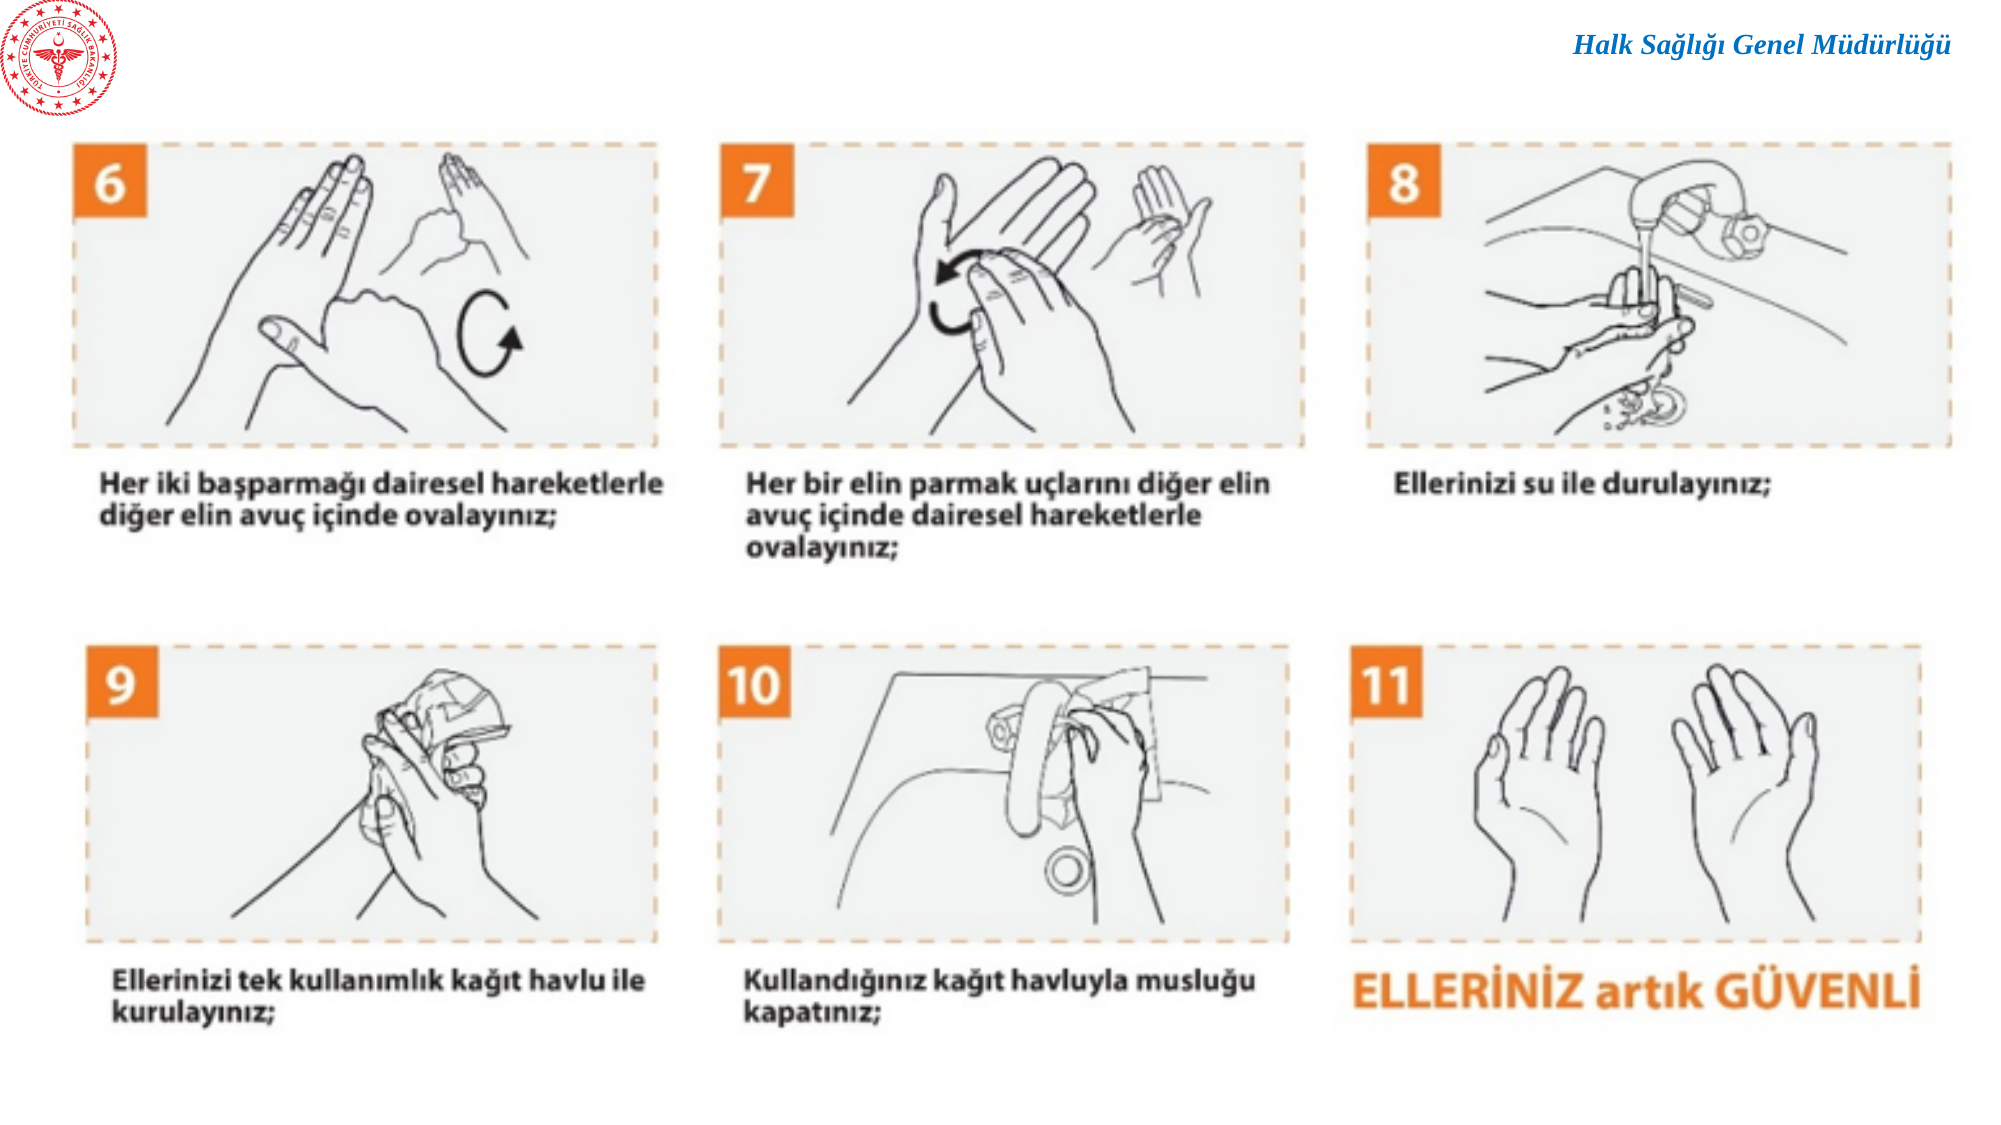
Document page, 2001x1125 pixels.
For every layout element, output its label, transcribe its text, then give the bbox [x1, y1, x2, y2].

picture [58, 618, 1943, 1059]
picture [52, 127, 2000, 568]
text_box Halk Sağlığı Genel Müdürlüğü [125, 18, 1968, 76]
picture [0, 0, 117, 116]
